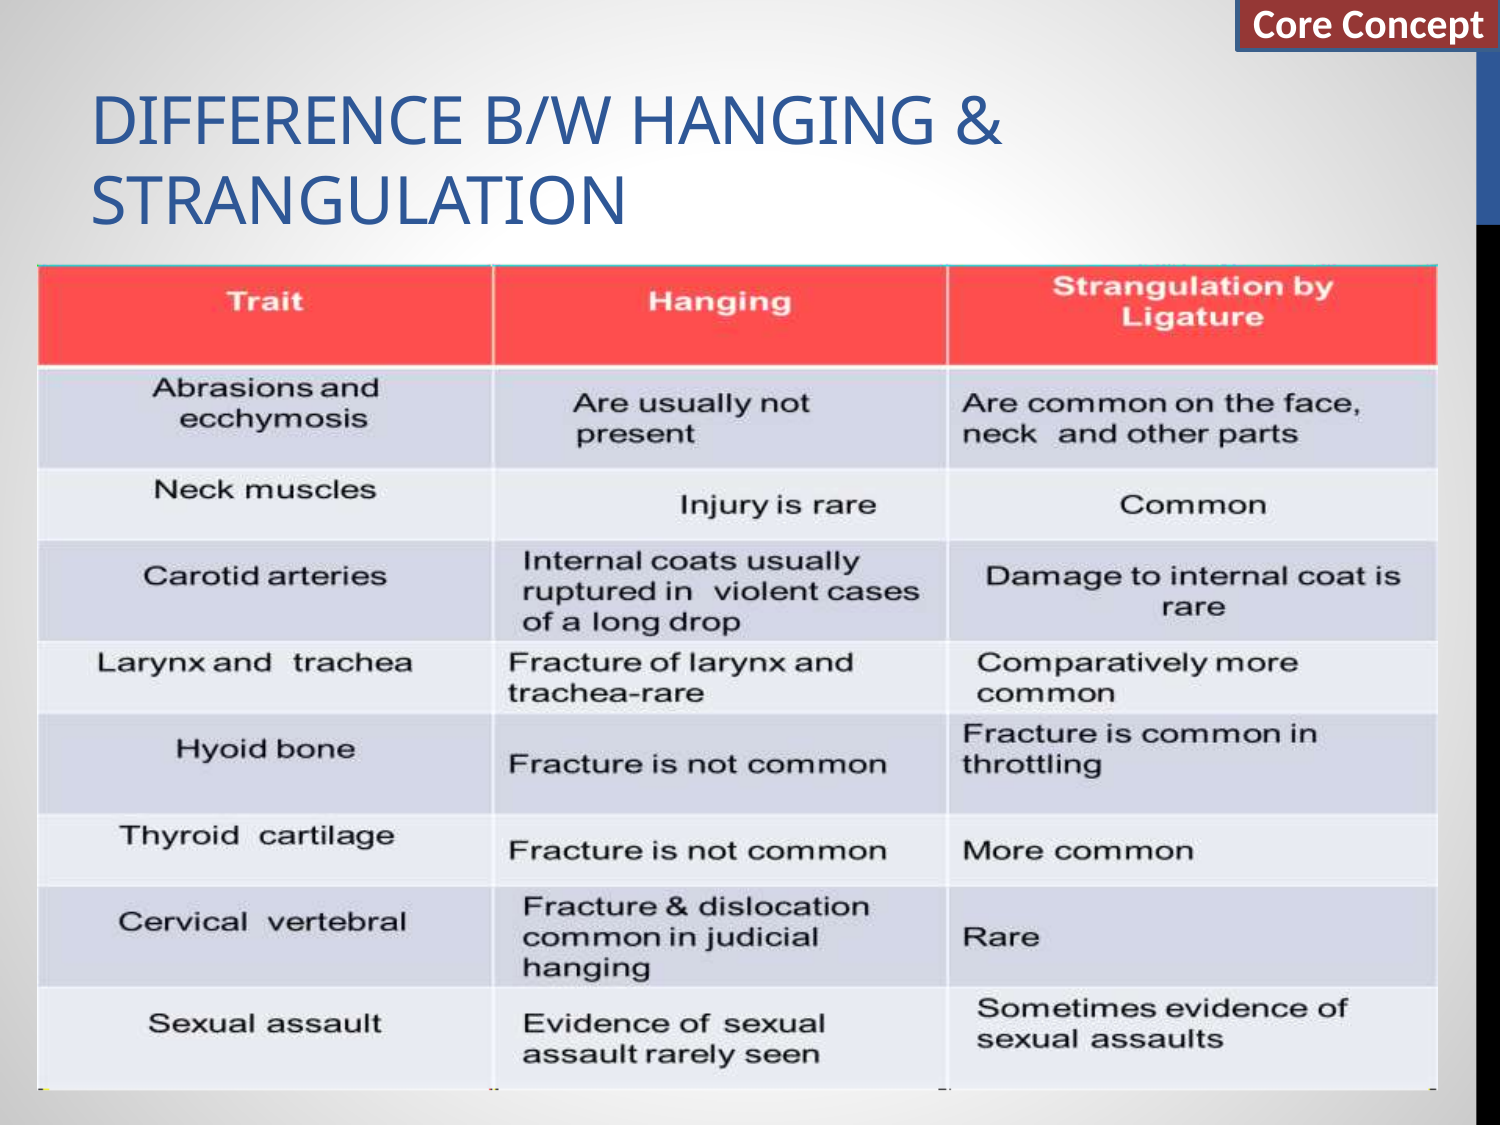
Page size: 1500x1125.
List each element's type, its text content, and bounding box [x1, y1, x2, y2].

title DIFFERENCE B/W HANGING & STRANGULATION [87, 55, 1413, 260]
text_box Core Concept [1235, 0, 1500, 52]
picture [0, 0, 1476, 1125]
